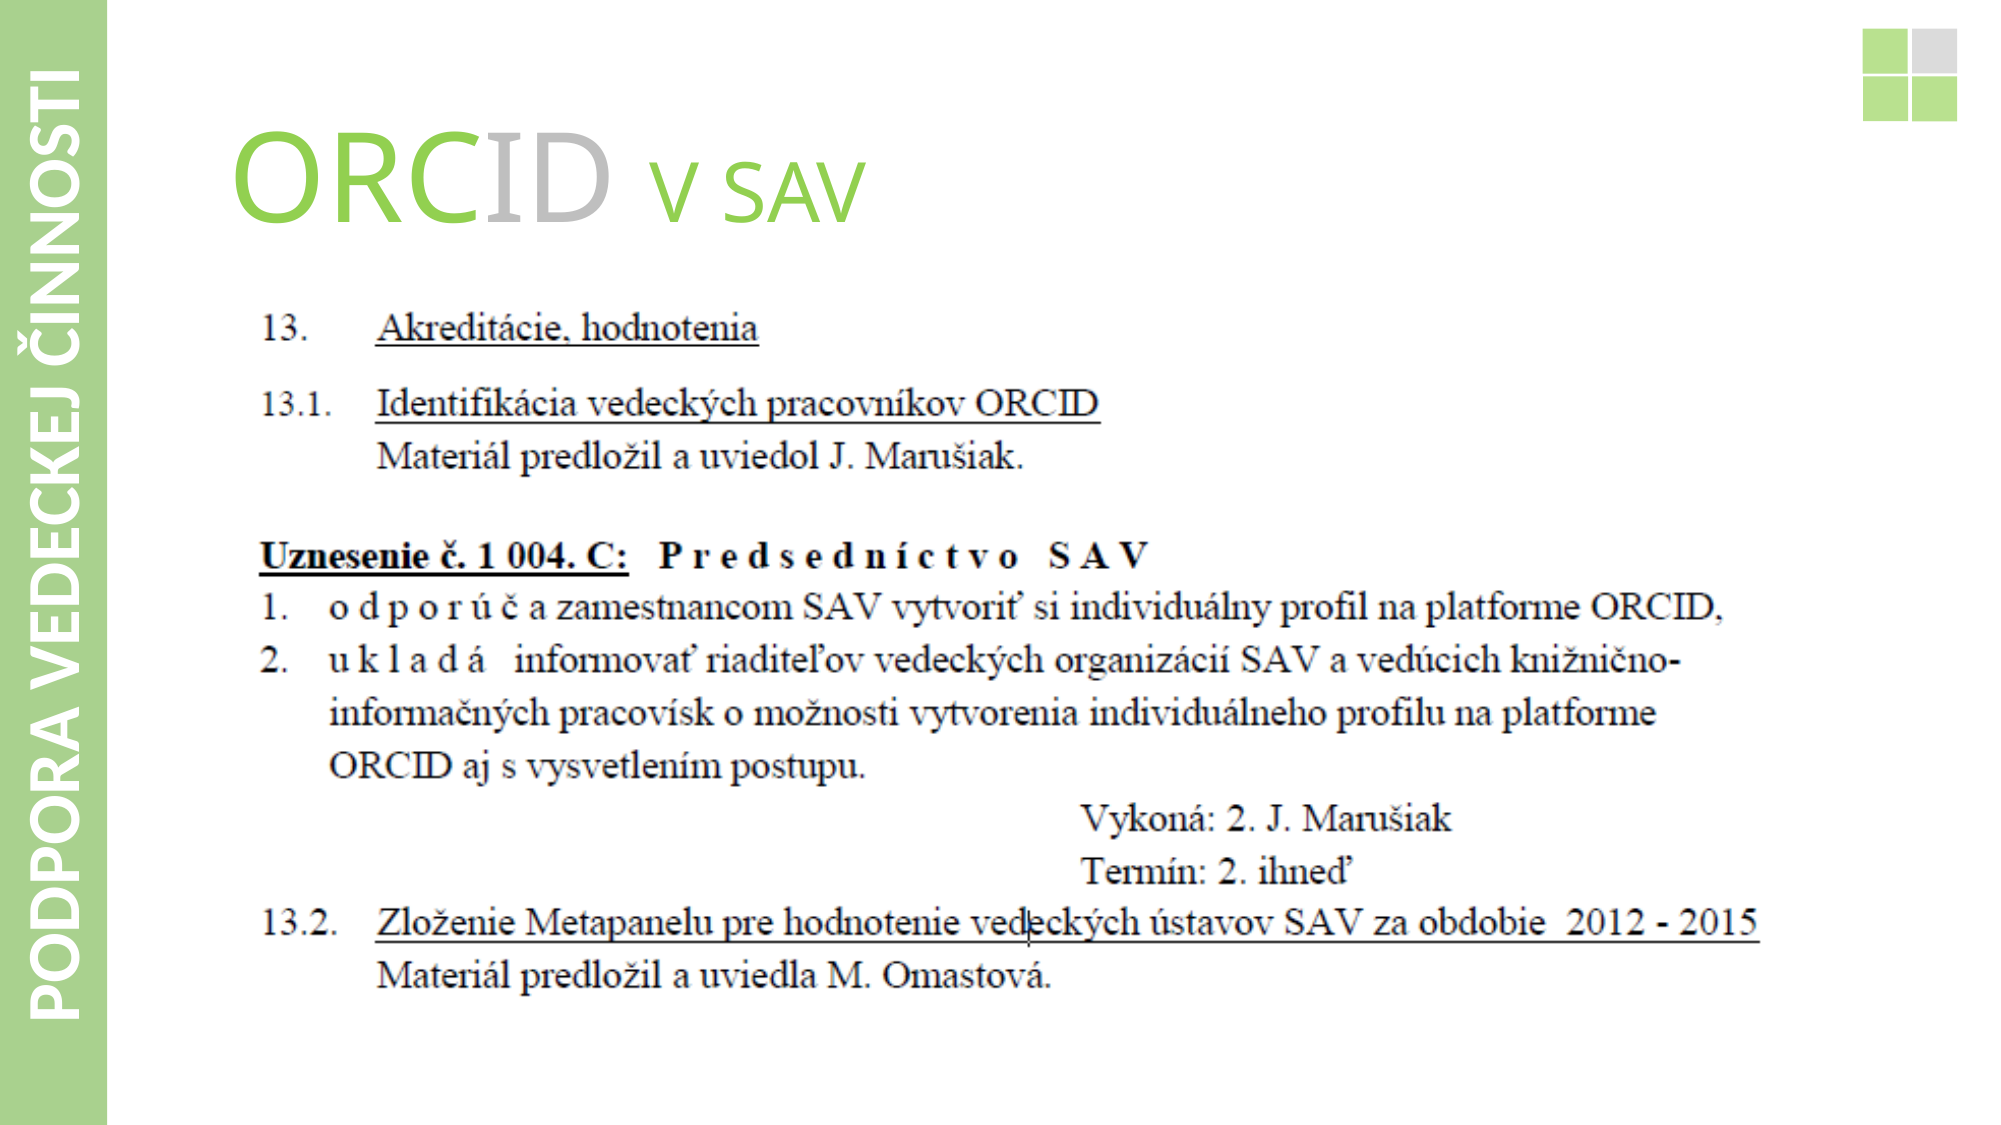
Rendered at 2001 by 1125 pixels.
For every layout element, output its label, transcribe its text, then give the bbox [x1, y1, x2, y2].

text_box PODPORA VEDECKEJ ČINNOSTI [0, 11, 103, 1078]
title ORCID V SAV [213, 73, 1935, 291]
text_box [1862, 28, 1909, 75]
picture [170, 290, 1850, 1029]
text_box [1911, 75, 1958, 122]
text_box [1862, 75, 1909, 122]
text_box [1911, 27, 1958, 74]
text_box [0, 0, 108, 1125]
